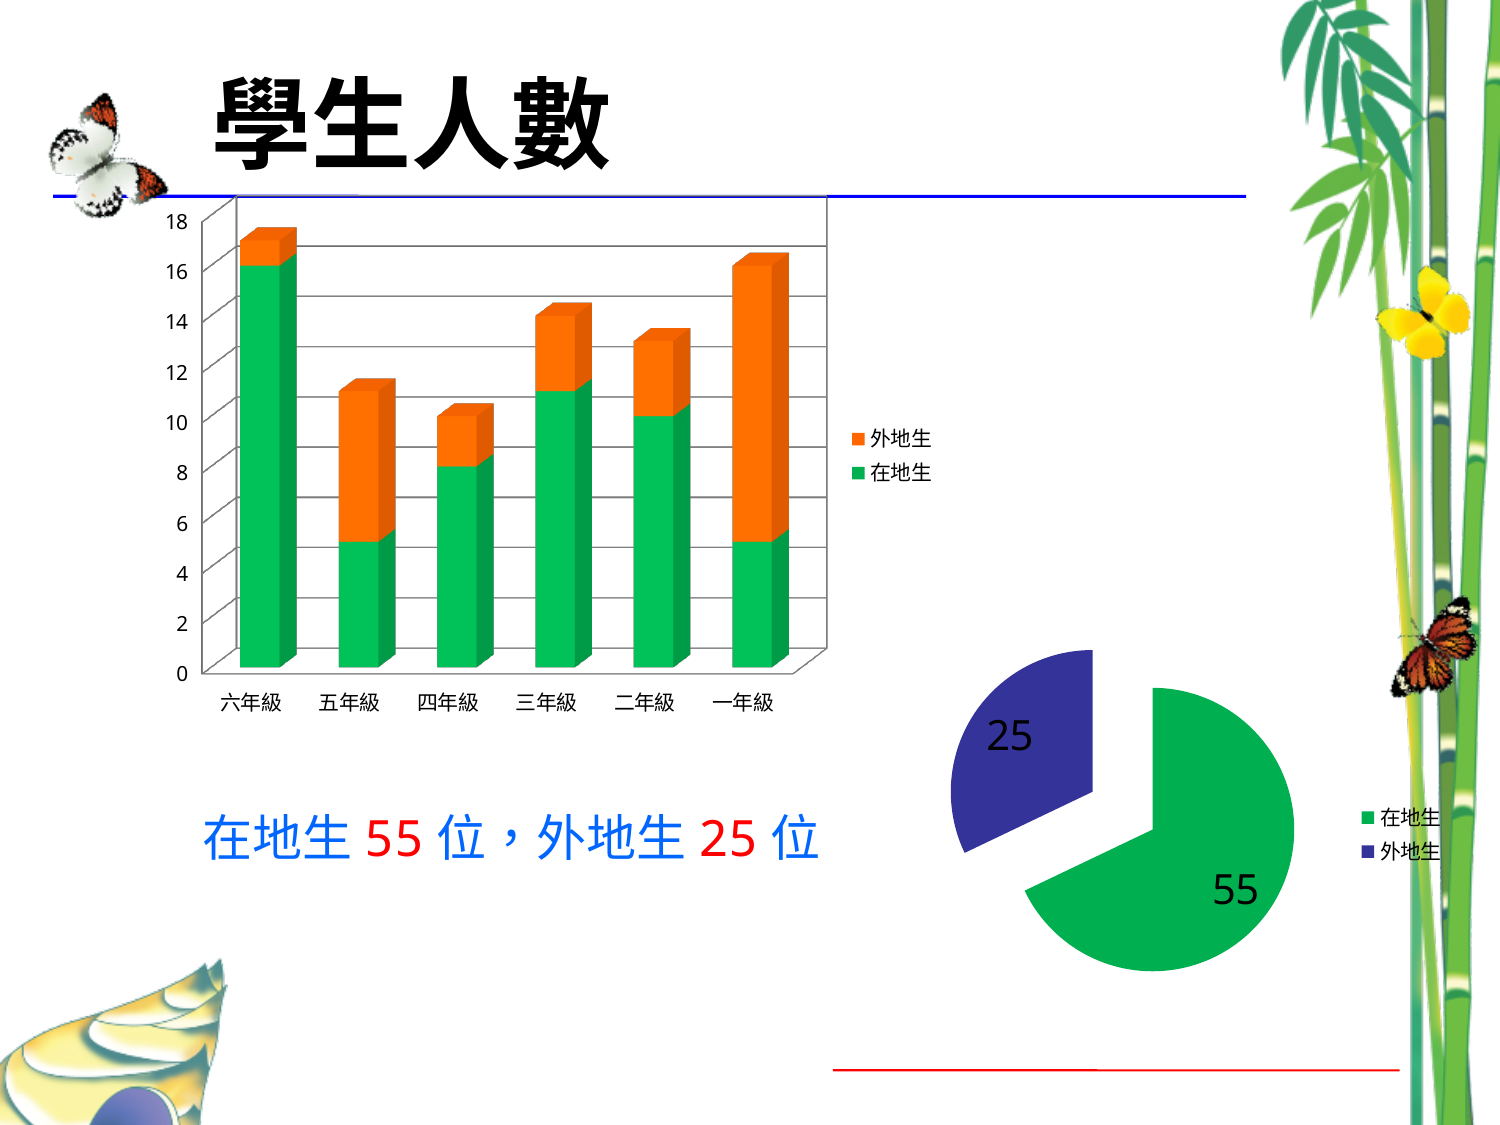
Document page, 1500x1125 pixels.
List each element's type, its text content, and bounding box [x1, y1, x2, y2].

picture [0, 893, 231, 1125]
picture [1262, 0, 1500, 1125]
chart [147, 184, 1461, 1037]
text_box 在地生55位，外地生25位 [187, 798, 835, 874]
text_box 學生人數 [197, 54, 627, 182]
picture [0, 26, 197, 286]
